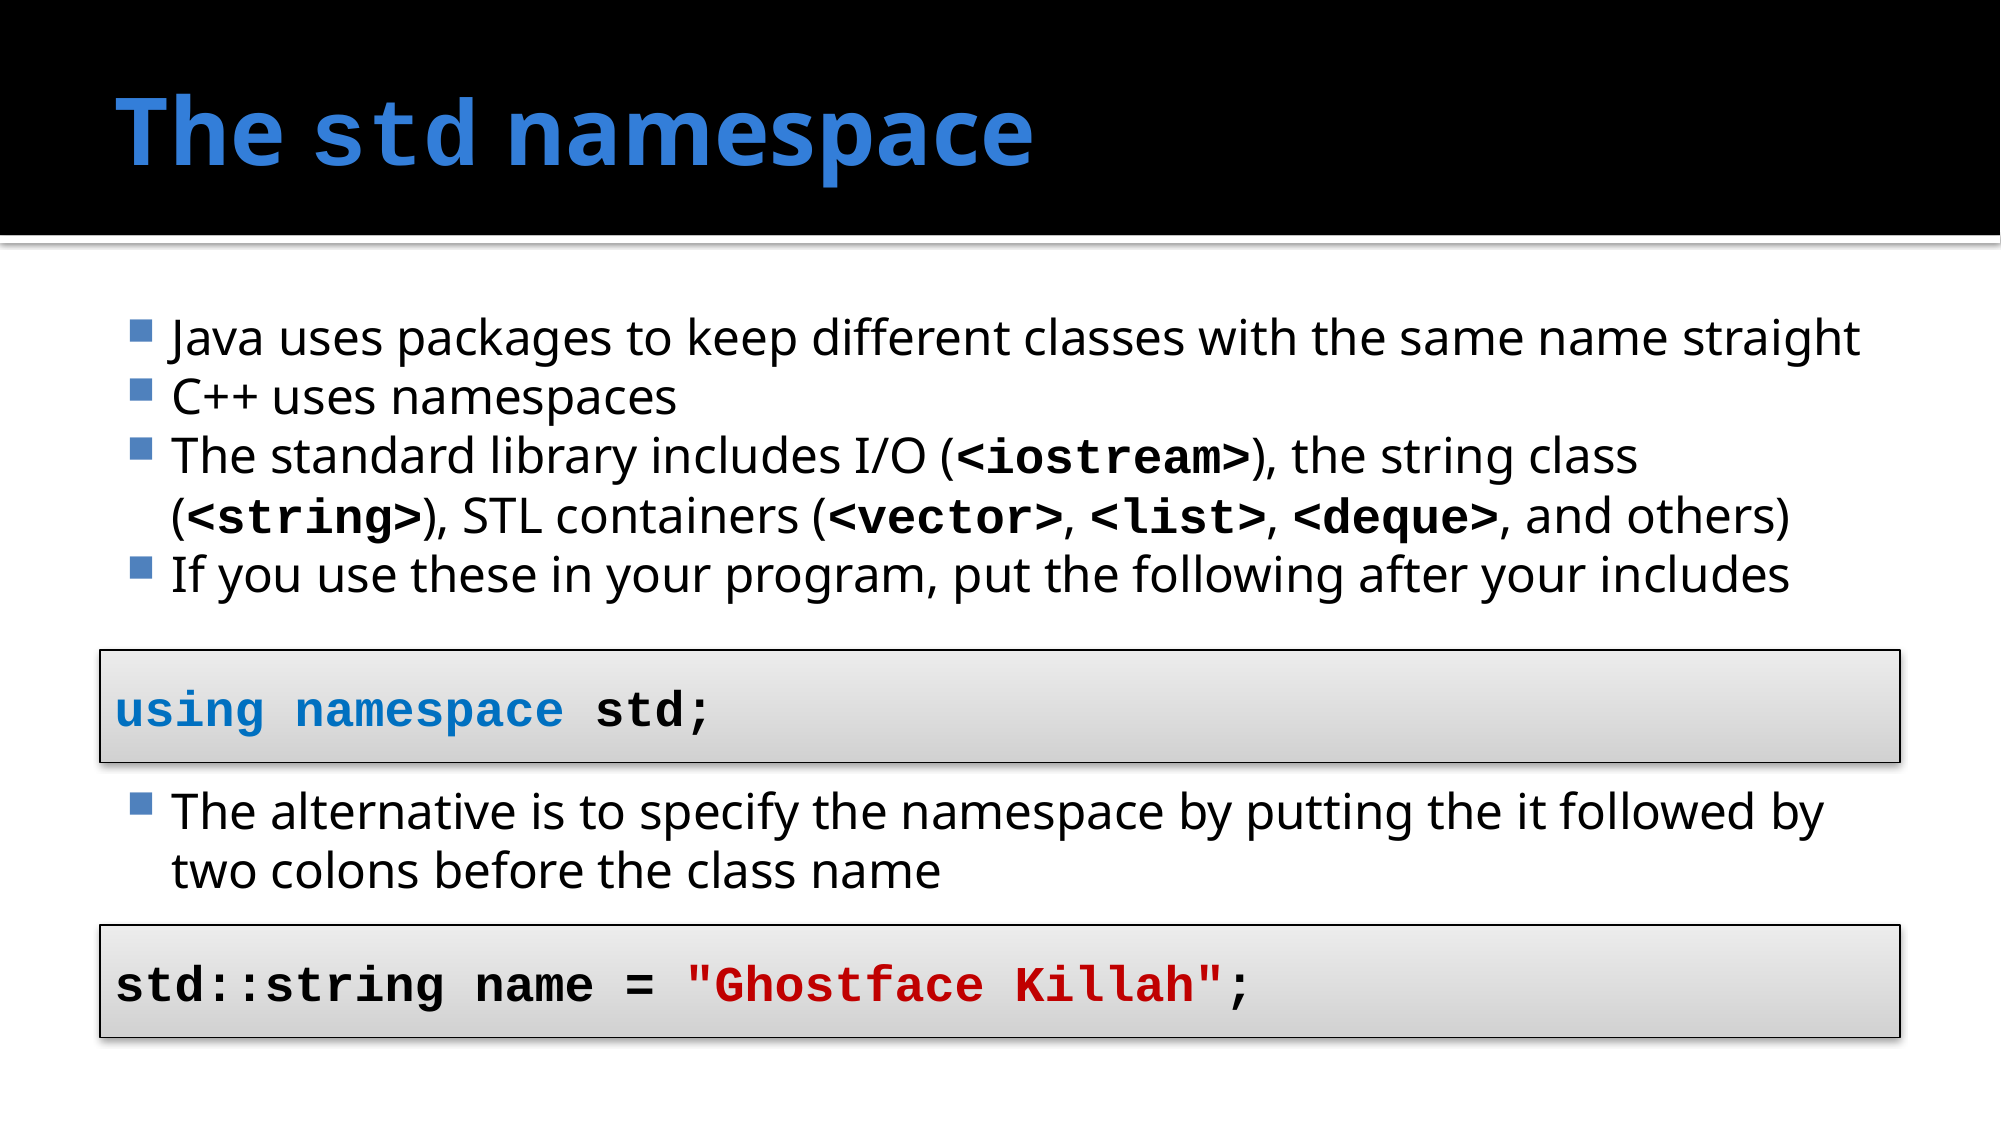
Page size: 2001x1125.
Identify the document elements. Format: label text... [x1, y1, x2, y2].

list Java uses packages to keep different classes with the same name straight C++ uses namespaces The standard library includes I/O (<iostream>), the string class (<string>), STL containers (<vector>, <list>, <deque>, and others) If you use these in your program, put the following after your includes The alternative is to specify the namespace by putting the it followed by two colons before the class name [99, 771, 1900, 924]
title The std namespace [99, 25, 1900, 231]
list Java uses packages to keep different classes with the same name straight C++ uses namespaces The standard library includes I/O (<iostream>), the string class (<string>), STL containers (<vector>, <list>, <deque>, and others) If you use these in your program, put the following after your includes The alternative is to specify the namespace by putting the it followed by two colons before the class name [99, 291, 1900, 649]
text_box std::string name = "Ghostface Killah"; [99, 924, 1901, 1038]
text_box using namespace std; [99, 649, 1901, 763]
